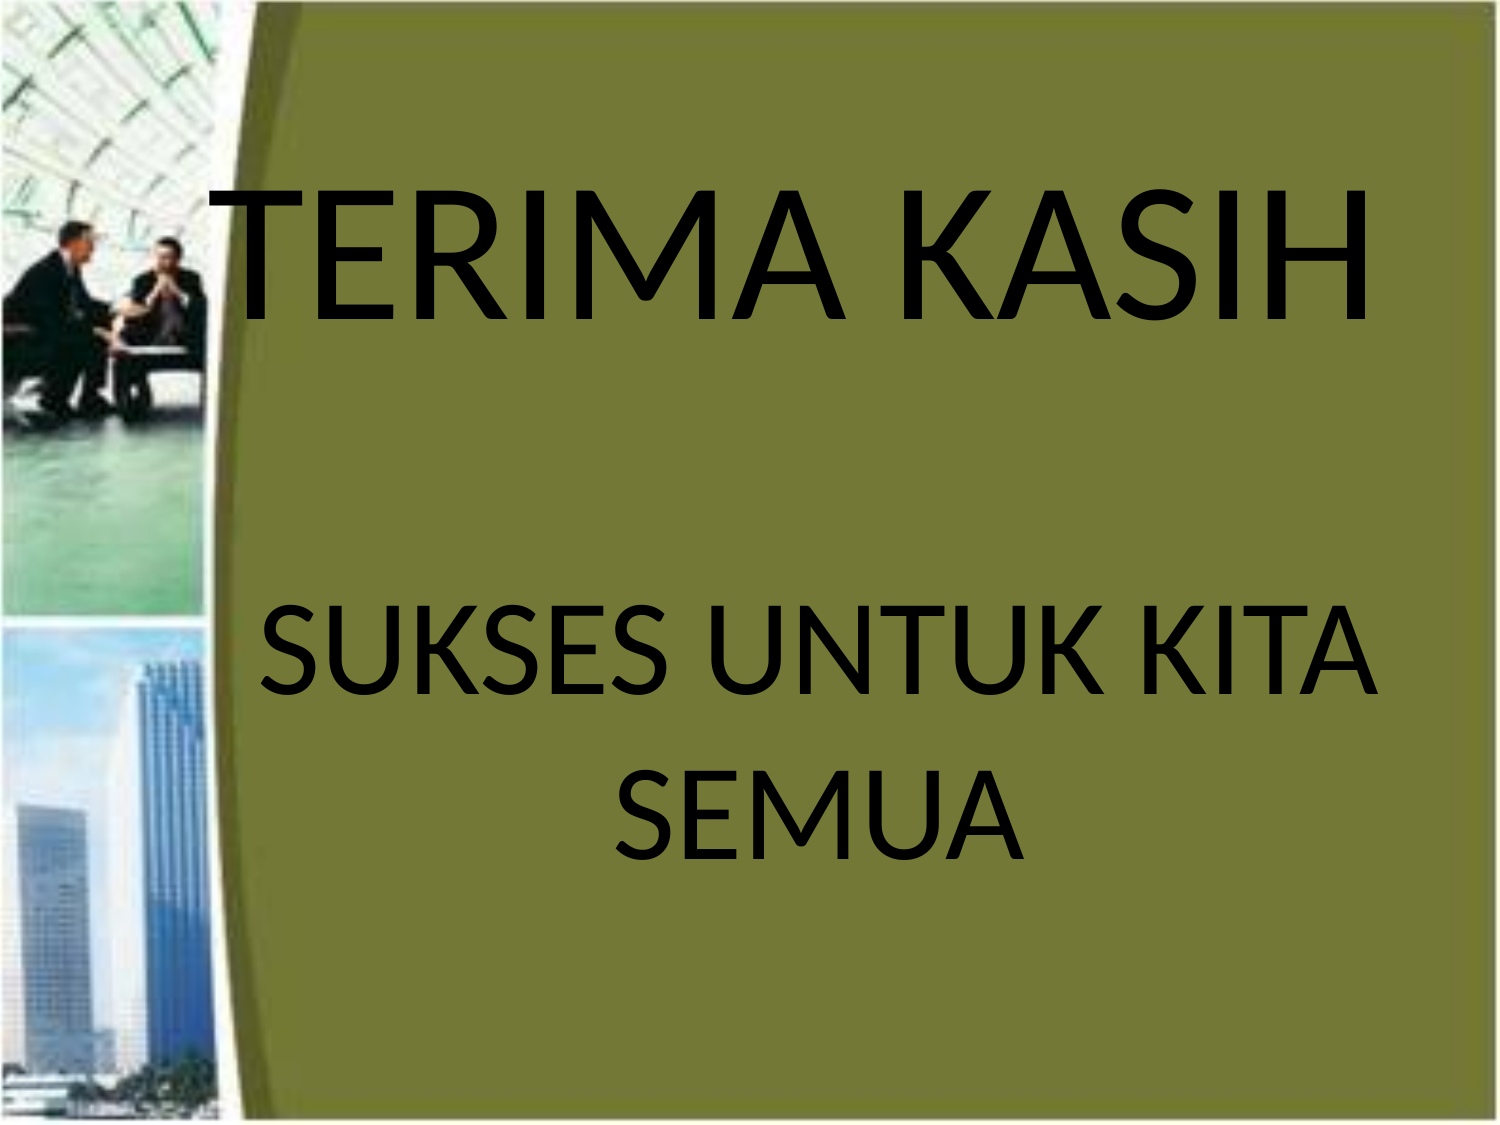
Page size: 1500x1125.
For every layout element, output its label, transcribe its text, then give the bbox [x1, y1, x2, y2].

picture [0, 0, 1500, 1125]
text_box TERIMA KASIH [112, 112, 1475, 368]
text_box SUKSES UNTUK KITA SEMUA [162, 549, 1475, 895]
